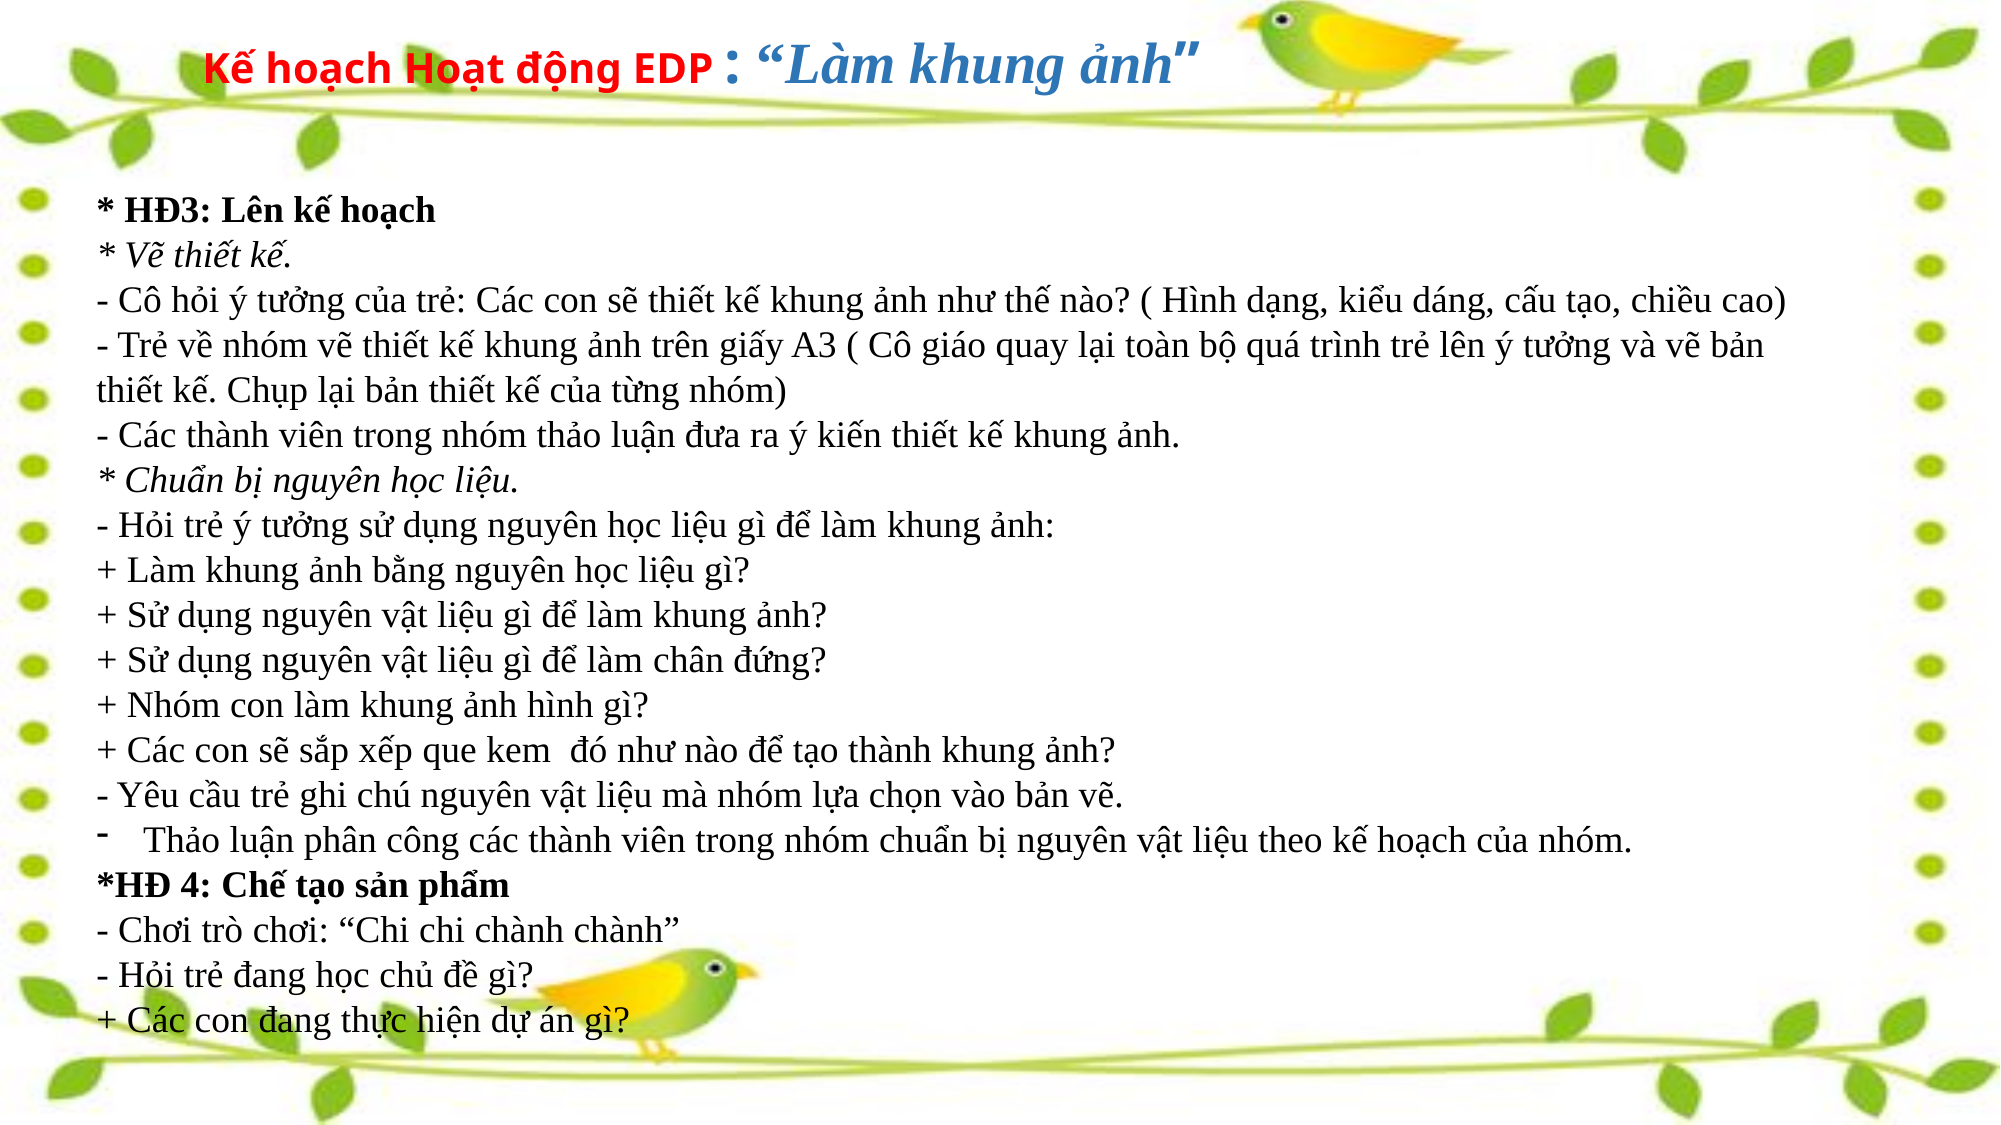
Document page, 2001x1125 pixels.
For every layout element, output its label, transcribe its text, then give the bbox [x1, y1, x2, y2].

text_box * HĐ3: Lên kế hoạch * Vẽ thiết kế. - Cô hỏi ý tưởng của trẻ: Các con sẽ thiết kế khung ảnh như thế nào? ( Hình dạng, kiểu dáng, cấu tạo, chiều cao) - Trẻ về nhóm vẽ thiết kế khung ảnh trên giấy A3 ( Cô giáo quay lại toàn bộ quá trình trẻ lên ý tưởng và vẽ bản thiết kế. Chụp lại bản thiết kế của từng nhóm) - Các thành viên trong nhóm thảo luận đưa ra ý kiến thiết kế khung ảnh. * Chuẩn bị nguyên học liệu. - Hỏi trẻ ý tưởng sử dụng nguyên học liệu gì để làm khung ảnh: + Làm khung ảnh bằng nguyên học liệu gì? + Sử dụng nguyên vật liệu gì để làm khung ảnh? + Sử dụng nguyên vật liệu gì để làm chân đứng? + Nhóm con làm khung ảnh hình gì? + Các con sẽ sắp xếp que kem đó như nào để tạo thành khung ảnh? - Yêu cầu trẻ ghi chú nguyên vật liệu mà nhóm lựa chọn vào bản vẽ. Thảo luận phân công các thành viên trong nhóm chuẩn bị nguyên vật liệu theo kế hoạch của nhóm. *HĐ 4: Chế tạo sản phẩm - Chơi trò chơi: “Chi chi chành chành” - Hỏi trẻ đang học chủ đề gì? + Các con đang thực hiện dự án gì? [81, 177, 1848, 1125]
picture [0, 0, 2001, 1125]
title Kế hoạch Hoạt động EDP : “Làm khung ảnh” [44, 0, 1359, 104]
